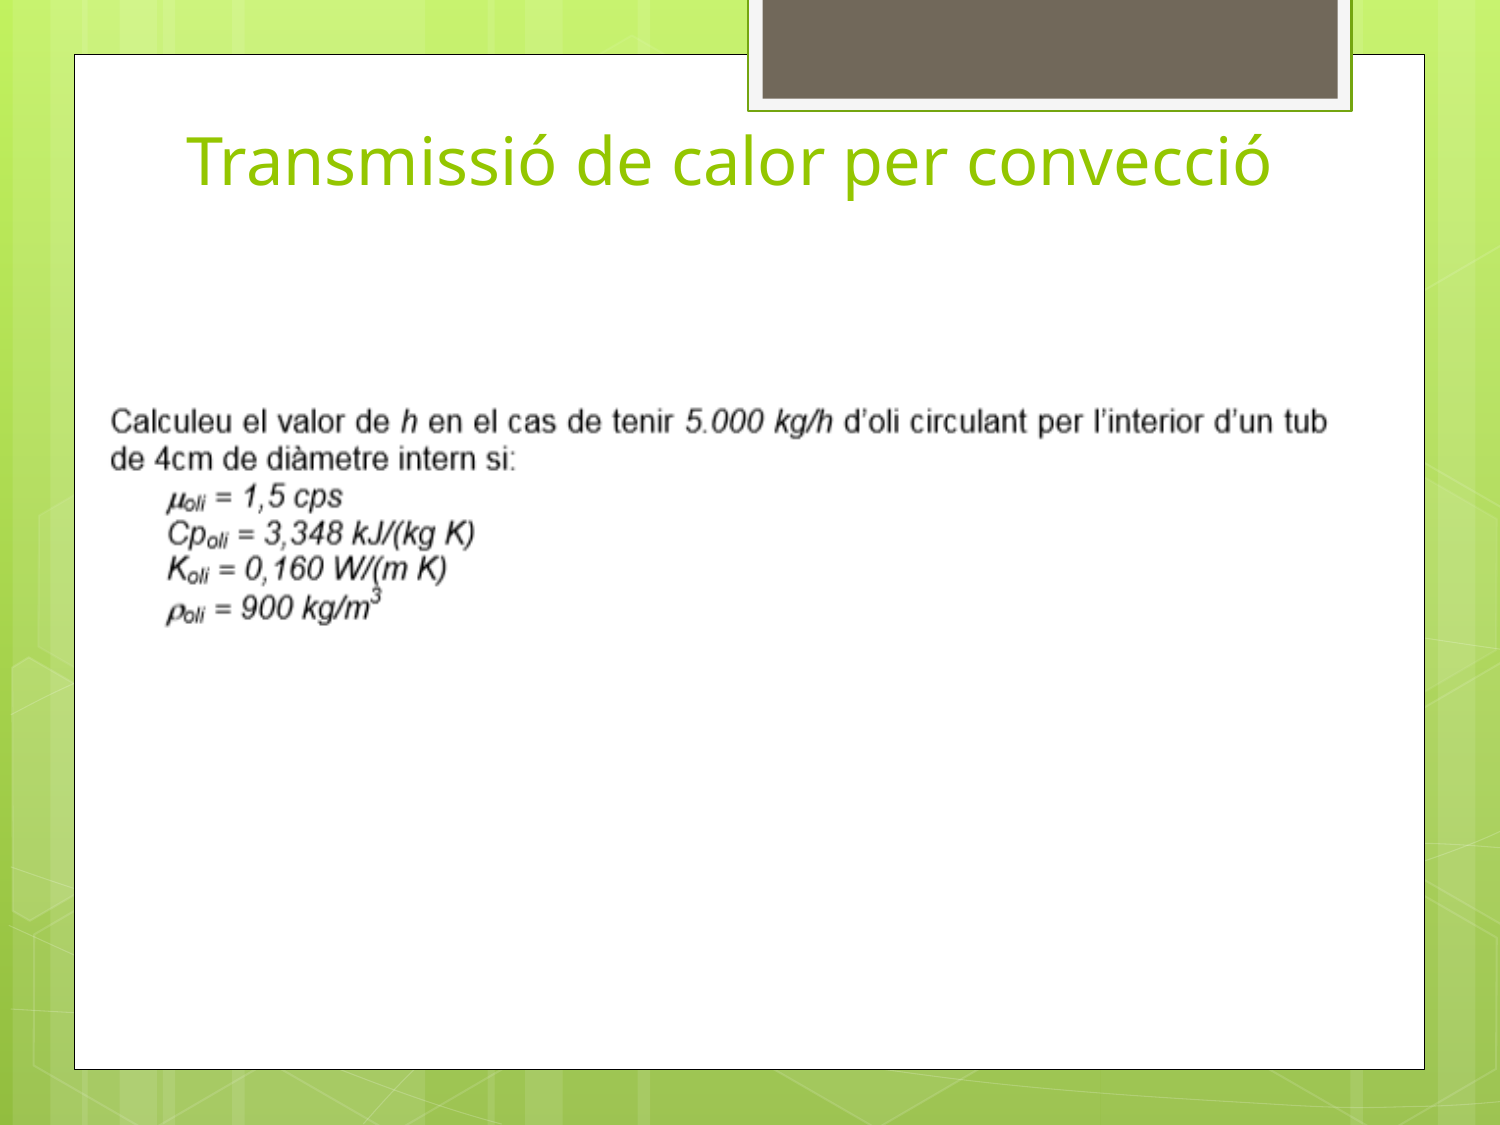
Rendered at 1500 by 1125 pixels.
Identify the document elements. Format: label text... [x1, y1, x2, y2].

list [88, 385, 1389, 664]
title Transmissió de calor per convecció [171, 19, 1447, 207]
